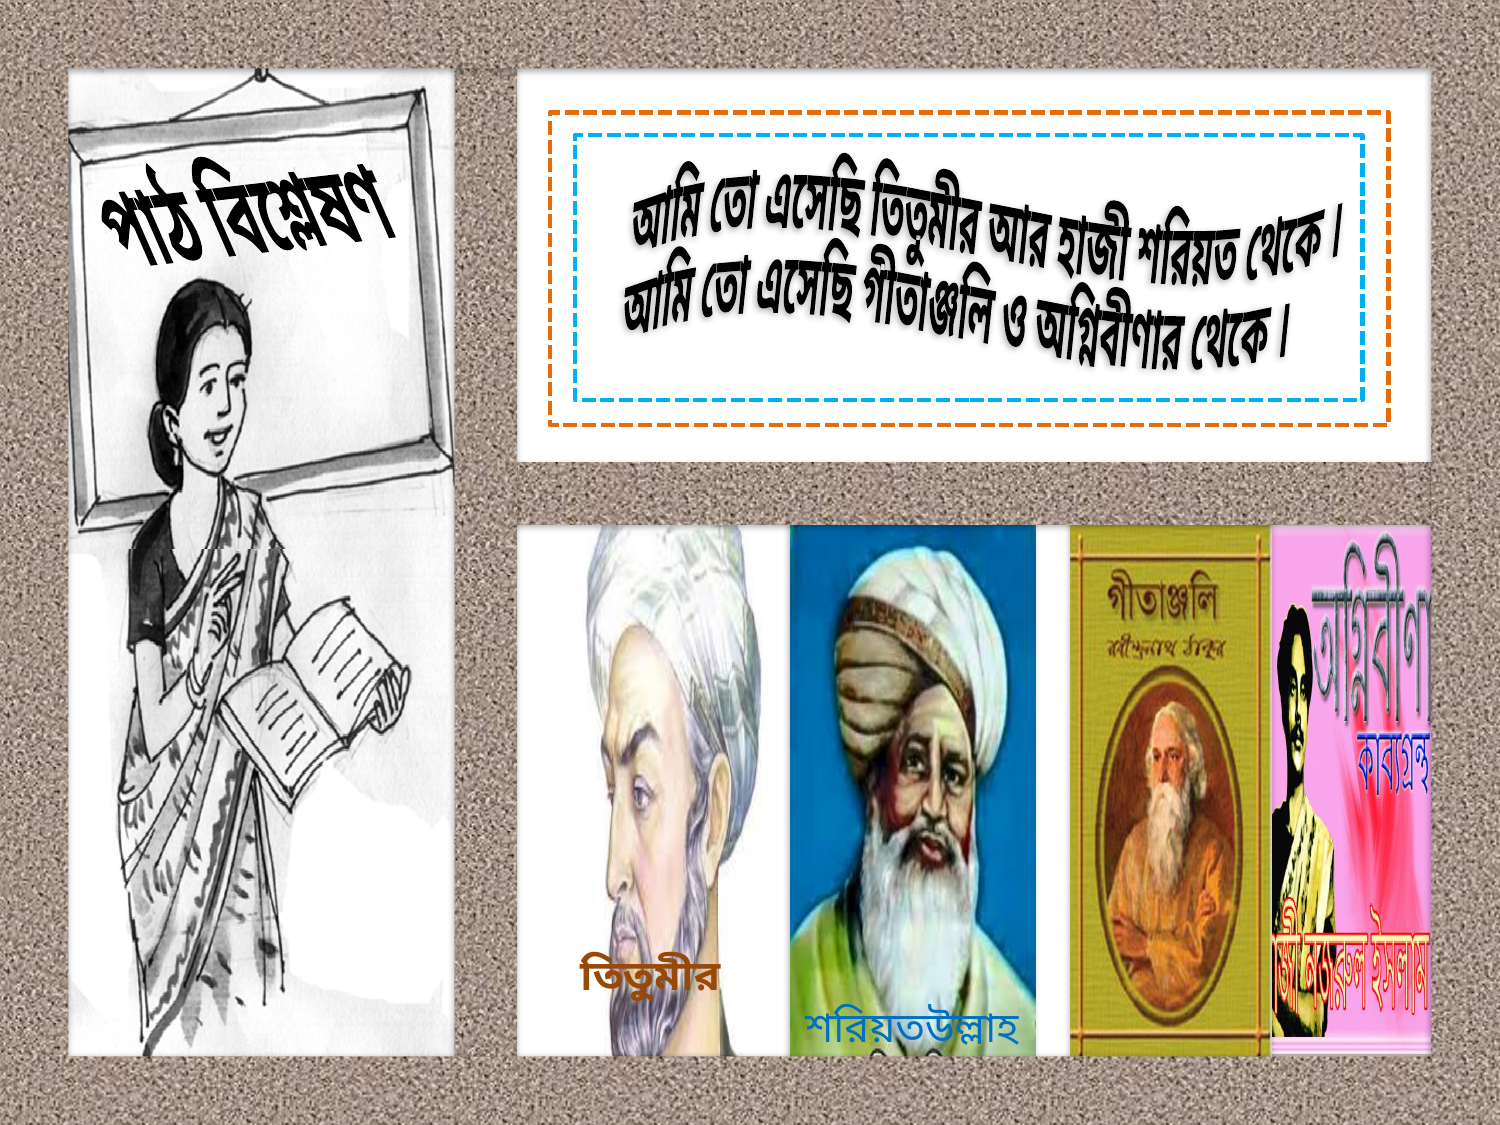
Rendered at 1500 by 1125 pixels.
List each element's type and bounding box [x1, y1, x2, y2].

text_box [0, 0, 1500, 1125]
